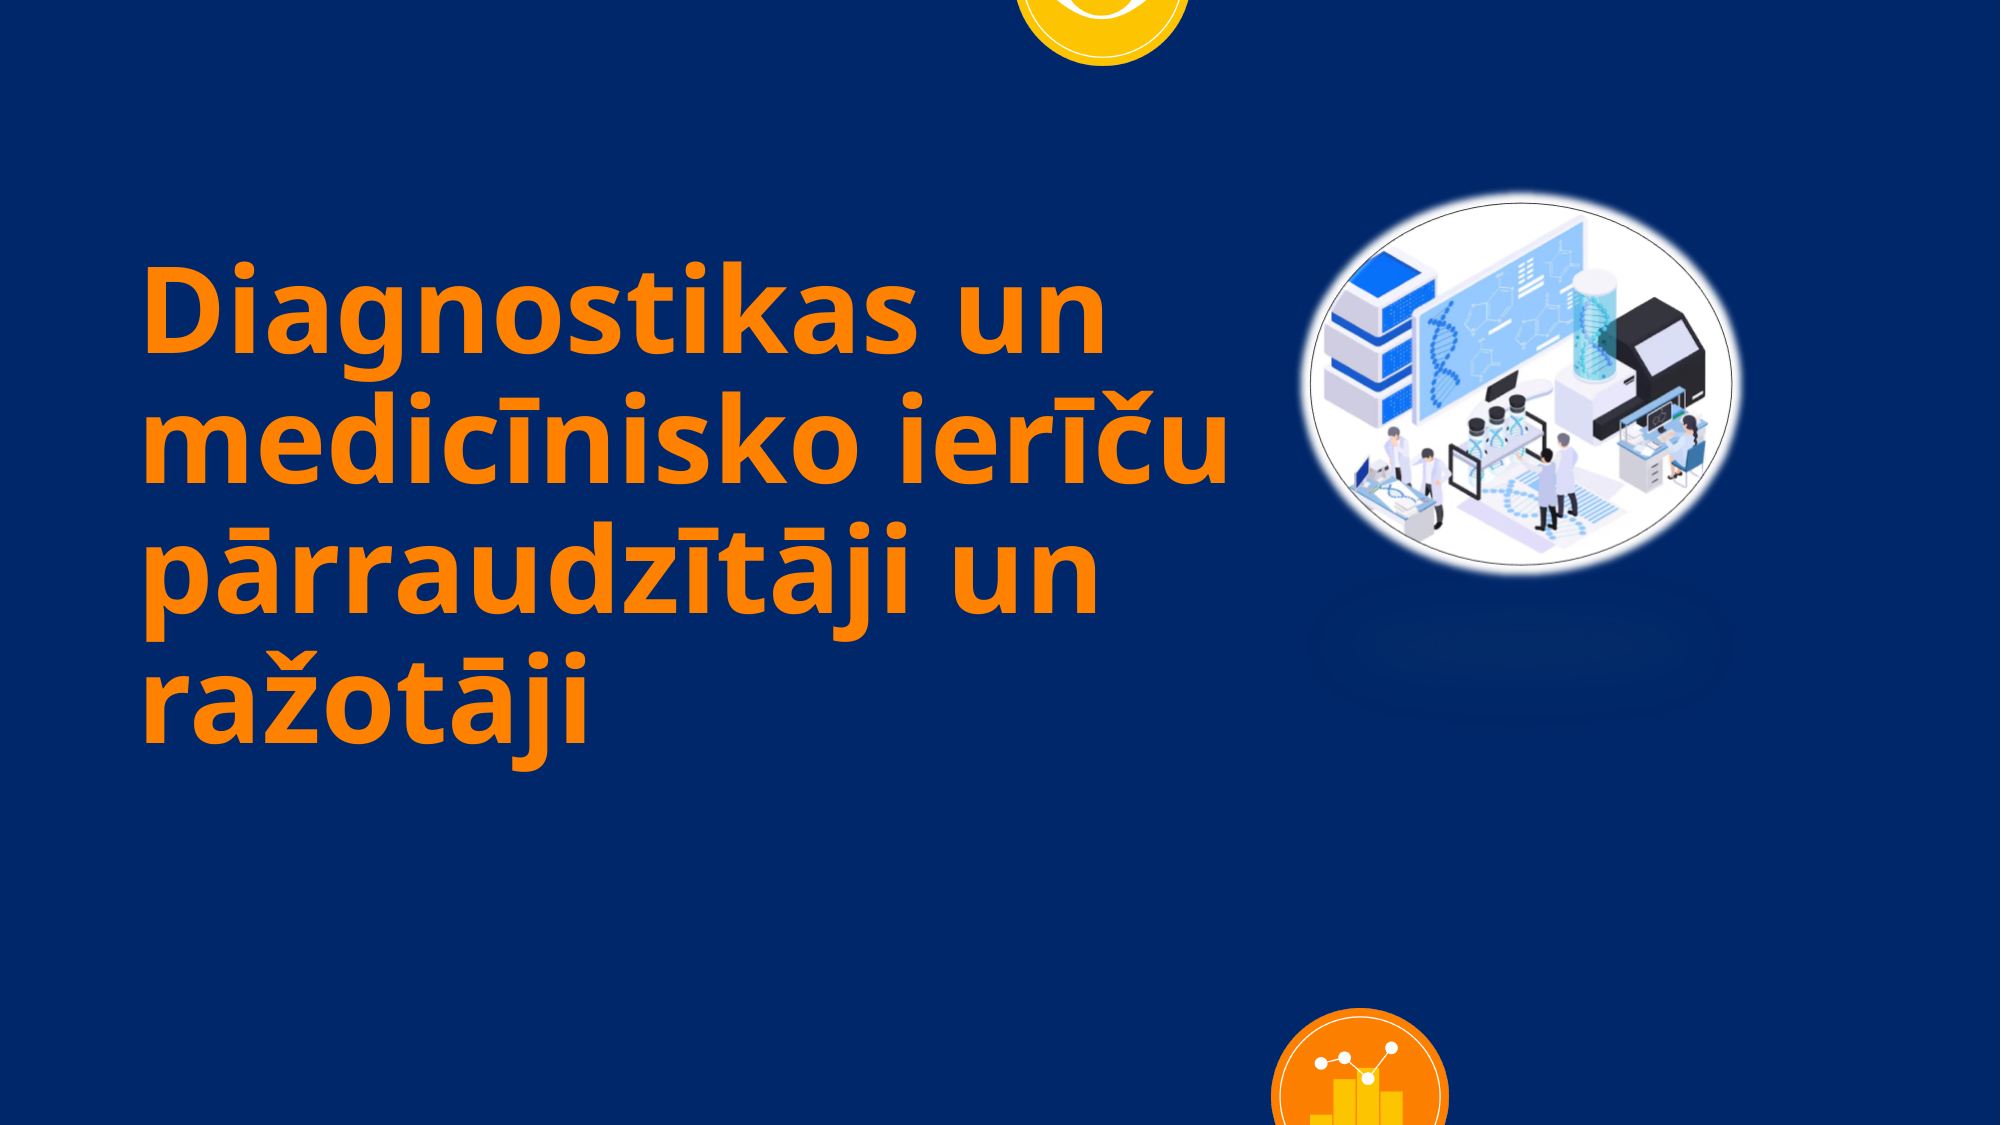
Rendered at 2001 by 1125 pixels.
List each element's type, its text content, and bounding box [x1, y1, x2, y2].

picture [1014, 0, 1191, 67]
picture [1271, 1007, 1449, 1125]
text_box Diagnostikas un medicīnisko ierīču pārraudzītāji un ražotāji [122, 240, 1413, 778]
picture [1271, 180, 1772, 748]
